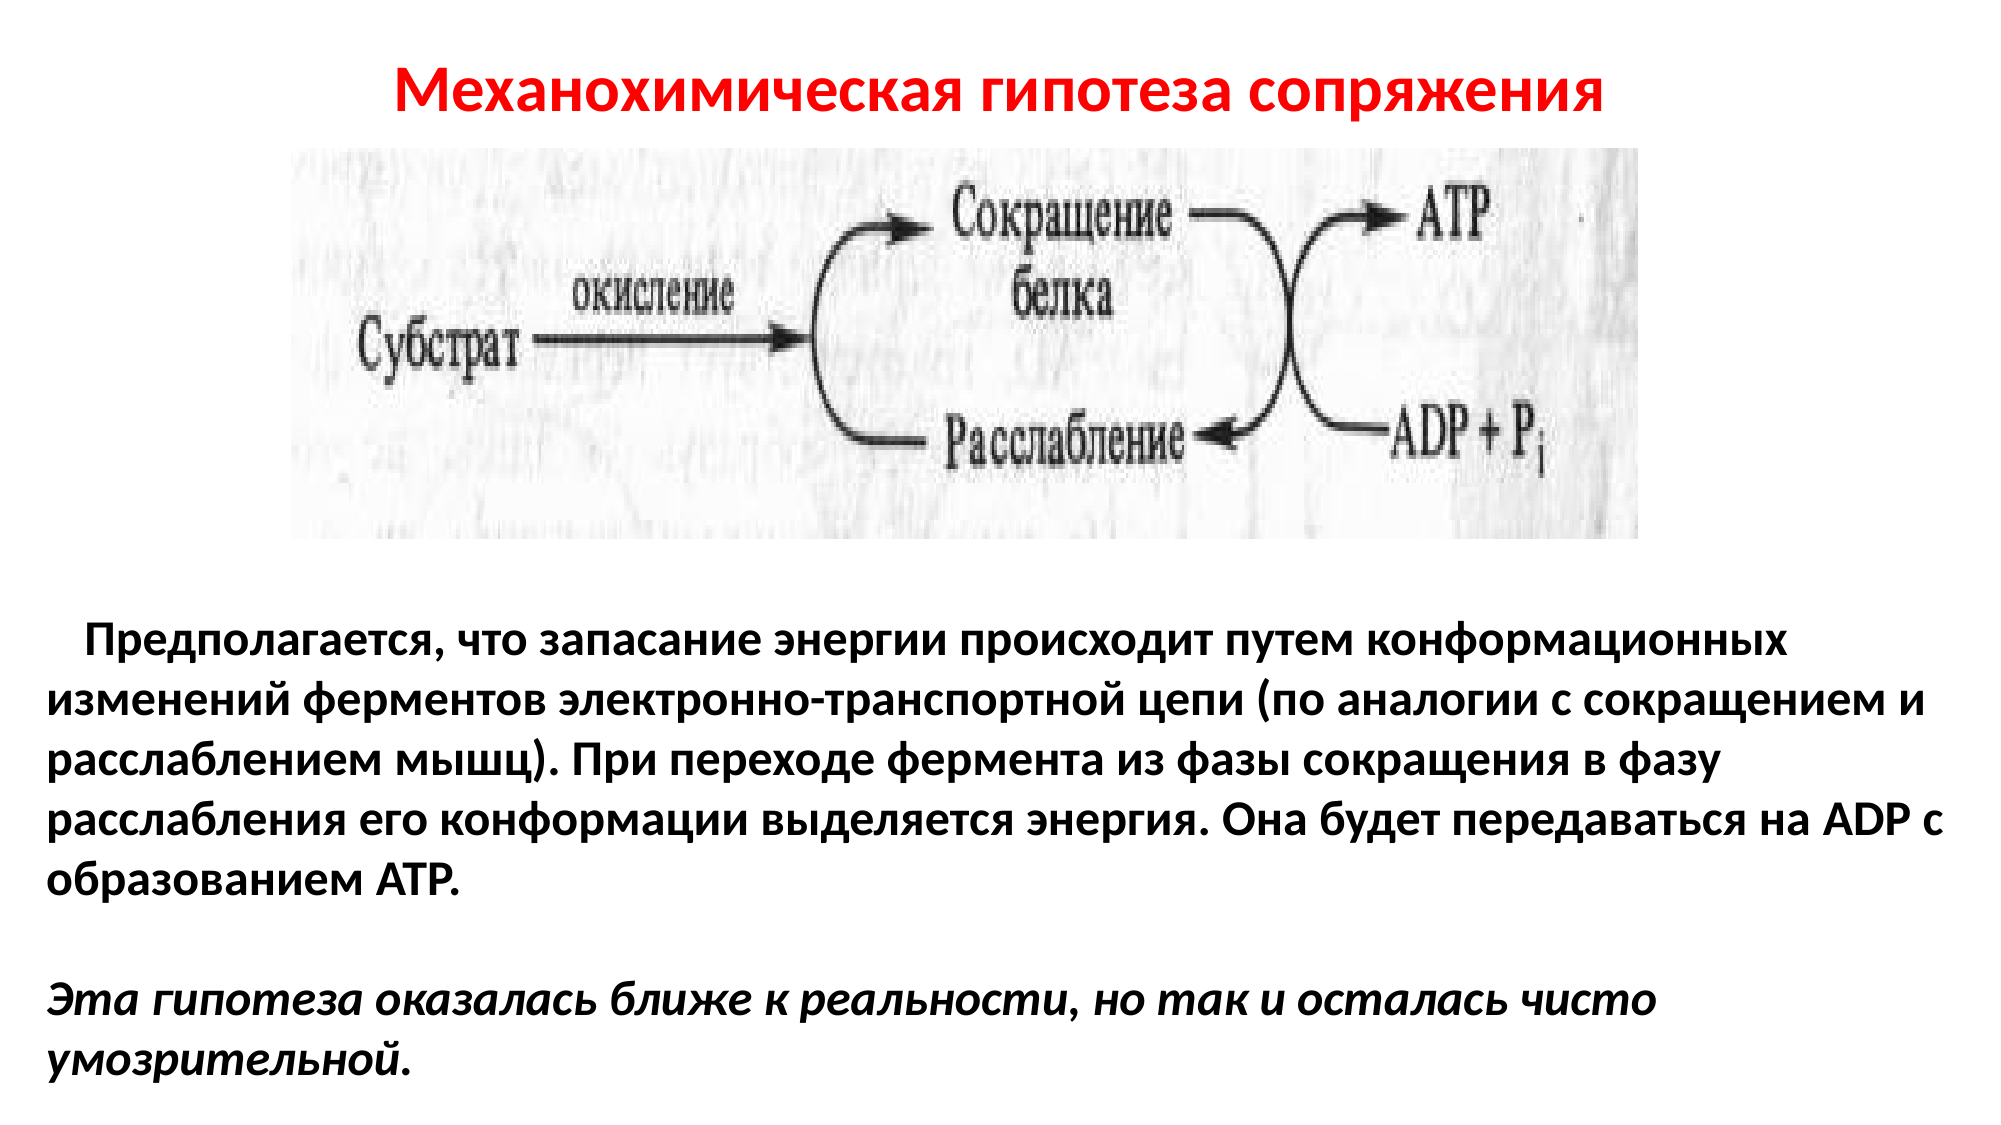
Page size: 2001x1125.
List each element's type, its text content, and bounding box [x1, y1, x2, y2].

text_box Предполагается, что запасание энергии происходит путем конформационных изменений ферментов электронно-транспортной цепи (по аналогии с сокращением и расслаблением мышц). При переходе фермента из фазы сокращения в фазу расслабления его конформации выделяется энергия. Она будет передаваться на ADP с образованием ATP. Эта гипотеза оказалась ближе к реальности, но так и осталась чисто умозрительной. [31, 597, 1965, 1093]
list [291, 149, 1638, 539]
title Механохимическая гипотеза сопряжения [324, 19, 1675, 161]
